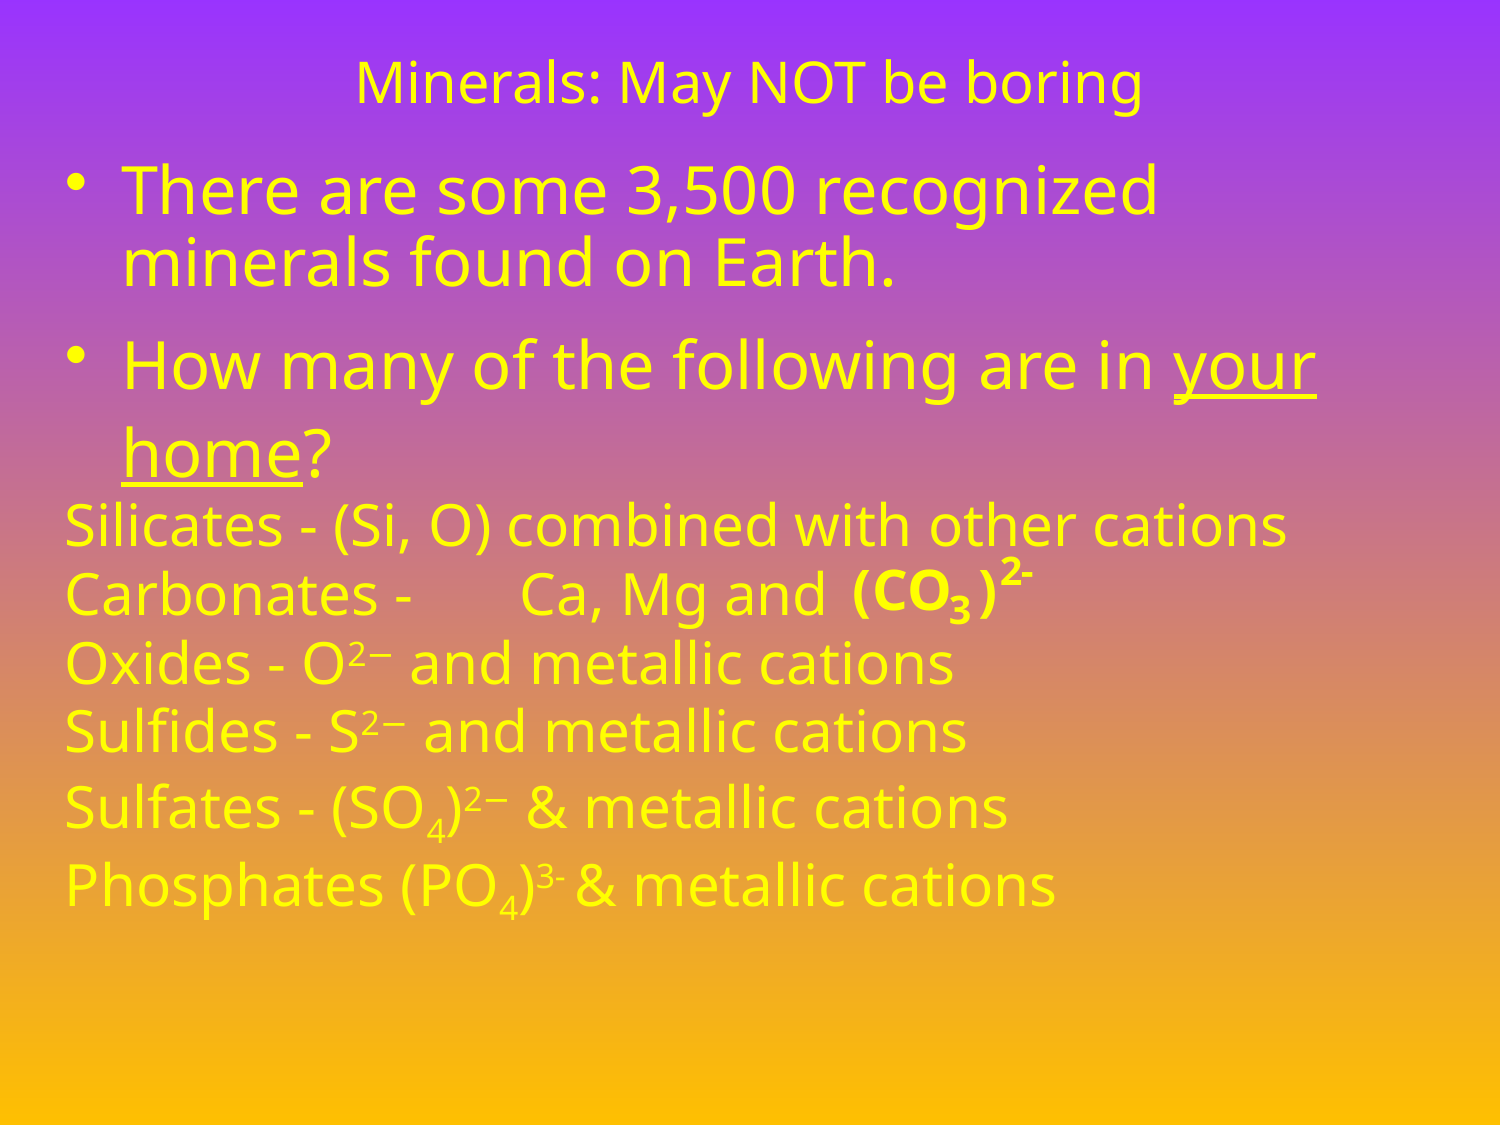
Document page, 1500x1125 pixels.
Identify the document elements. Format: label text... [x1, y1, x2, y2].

list There are some 3,500 recognized minerals found on Earth. How many of the following are in your home? Silicates - (Si, O) combined with other cations Carbonates - Ca, Mg and Oxides - O2− and metallic cations Sulfides - S2− and metallic cations Sulfates - (SO4)2− & metallic cations Phosphates (PO4)3- & metallic cations [49, 149, 1426, 1088]
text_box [849, 549, 1046, 632]
title Minerals: May NOT be boring [24, 37, 1476, 123]
